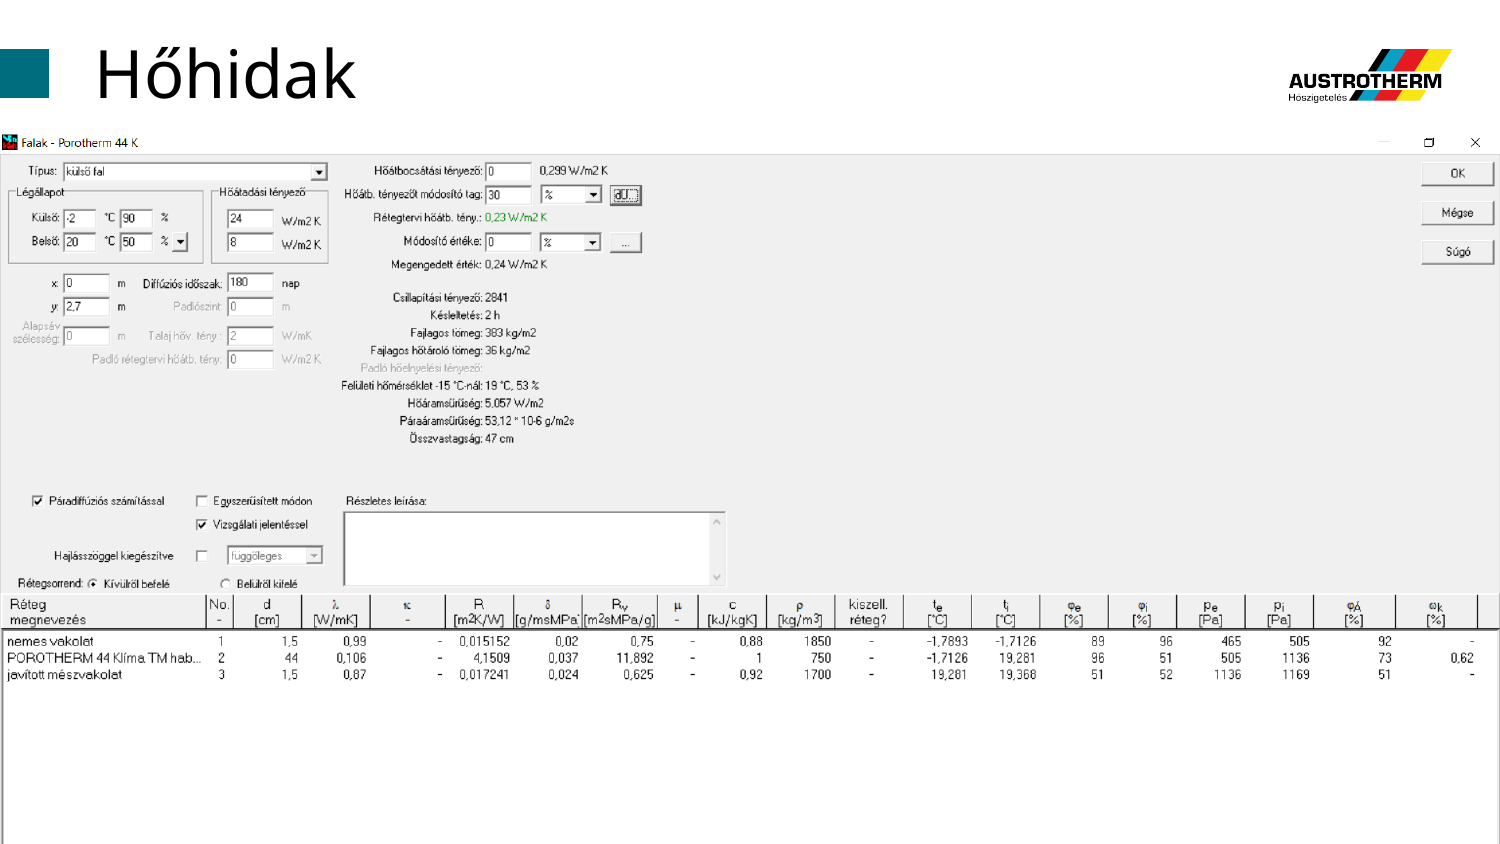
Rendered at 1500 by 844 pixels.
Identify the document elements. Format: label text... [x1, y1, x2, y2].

picture [0, 131, 1500, 844]
picture [1289, 49, 1453, 103]
title Hőhidak [94, 41, 1400, 116]
